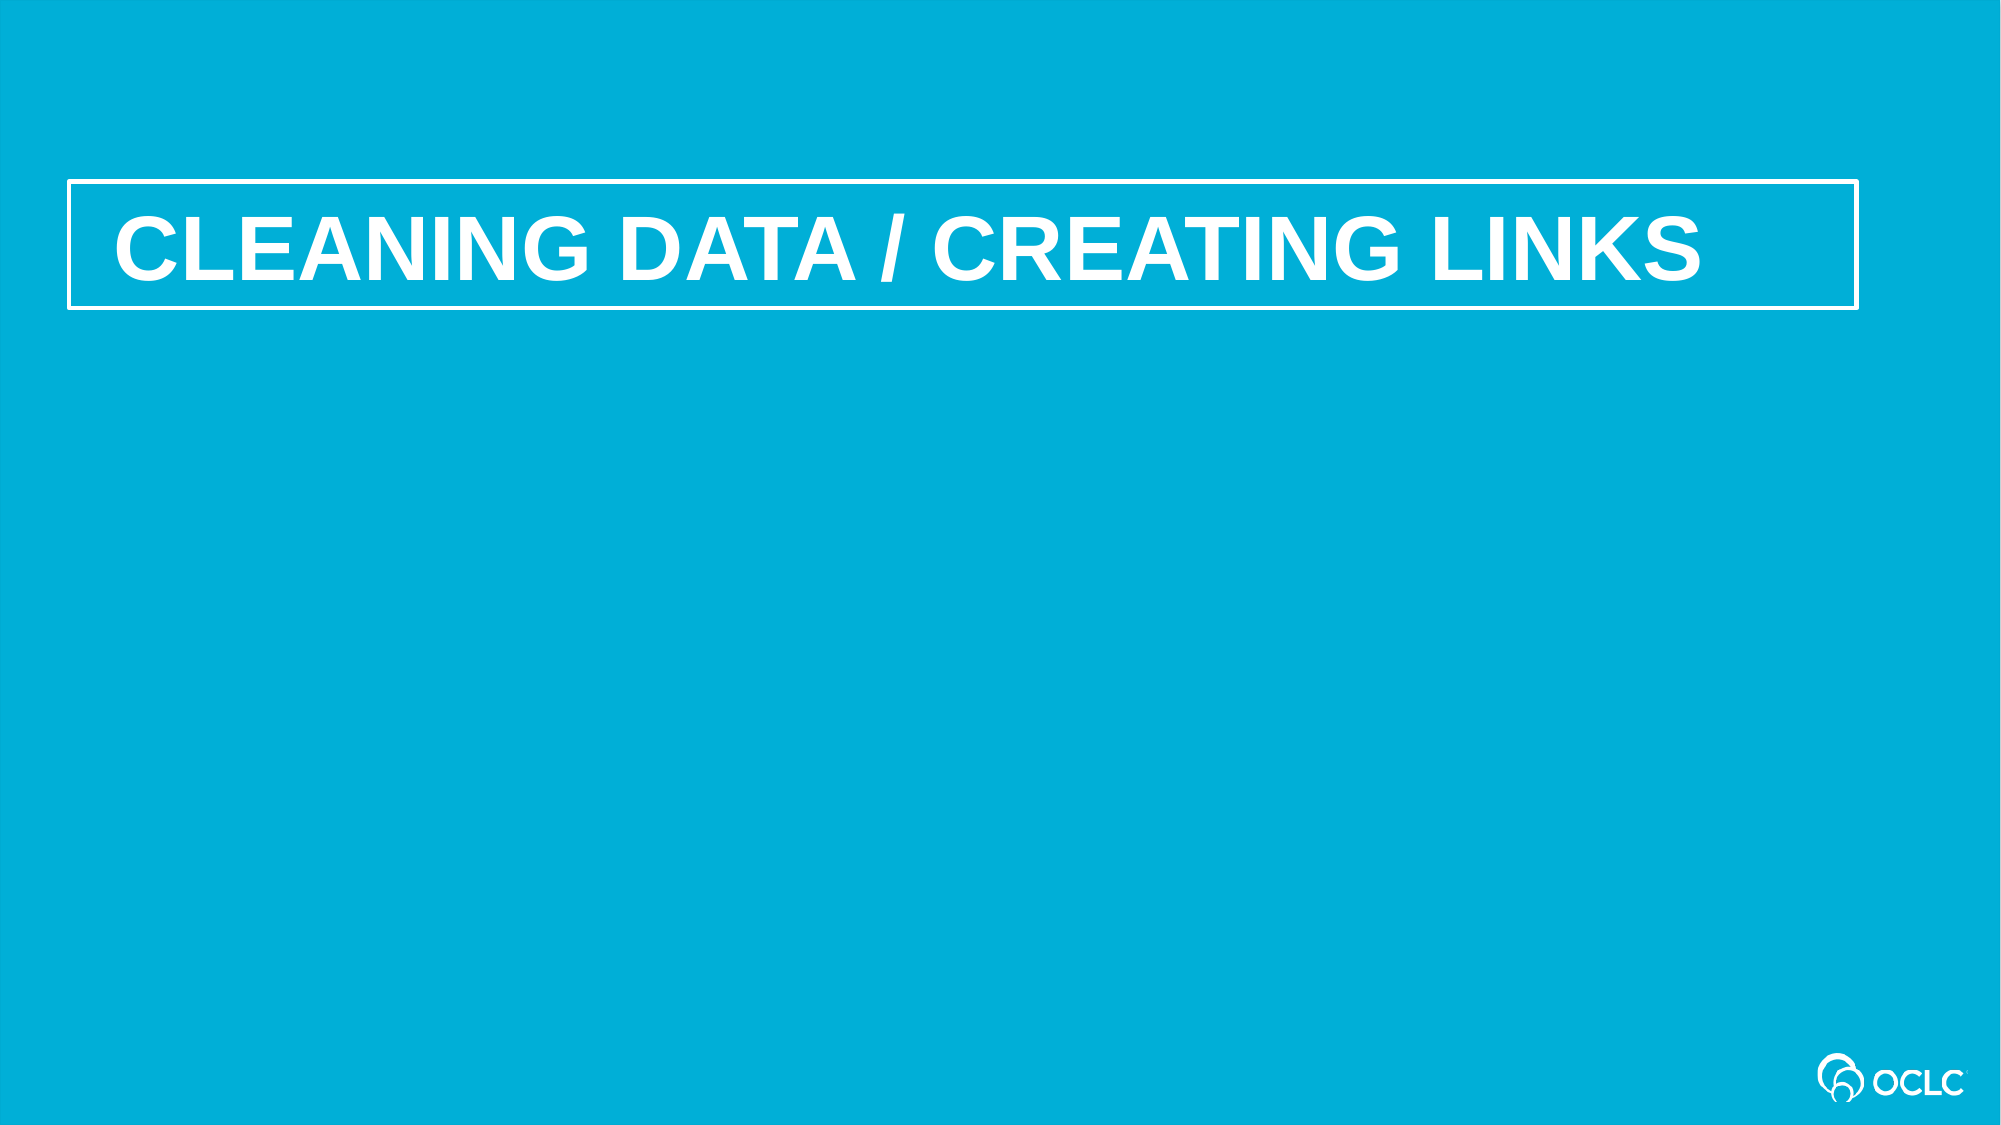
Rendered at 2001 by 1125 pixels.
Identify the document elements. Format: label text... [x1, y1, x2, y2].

list Cleaning data / creating links [67, 179, 1859, 310]
